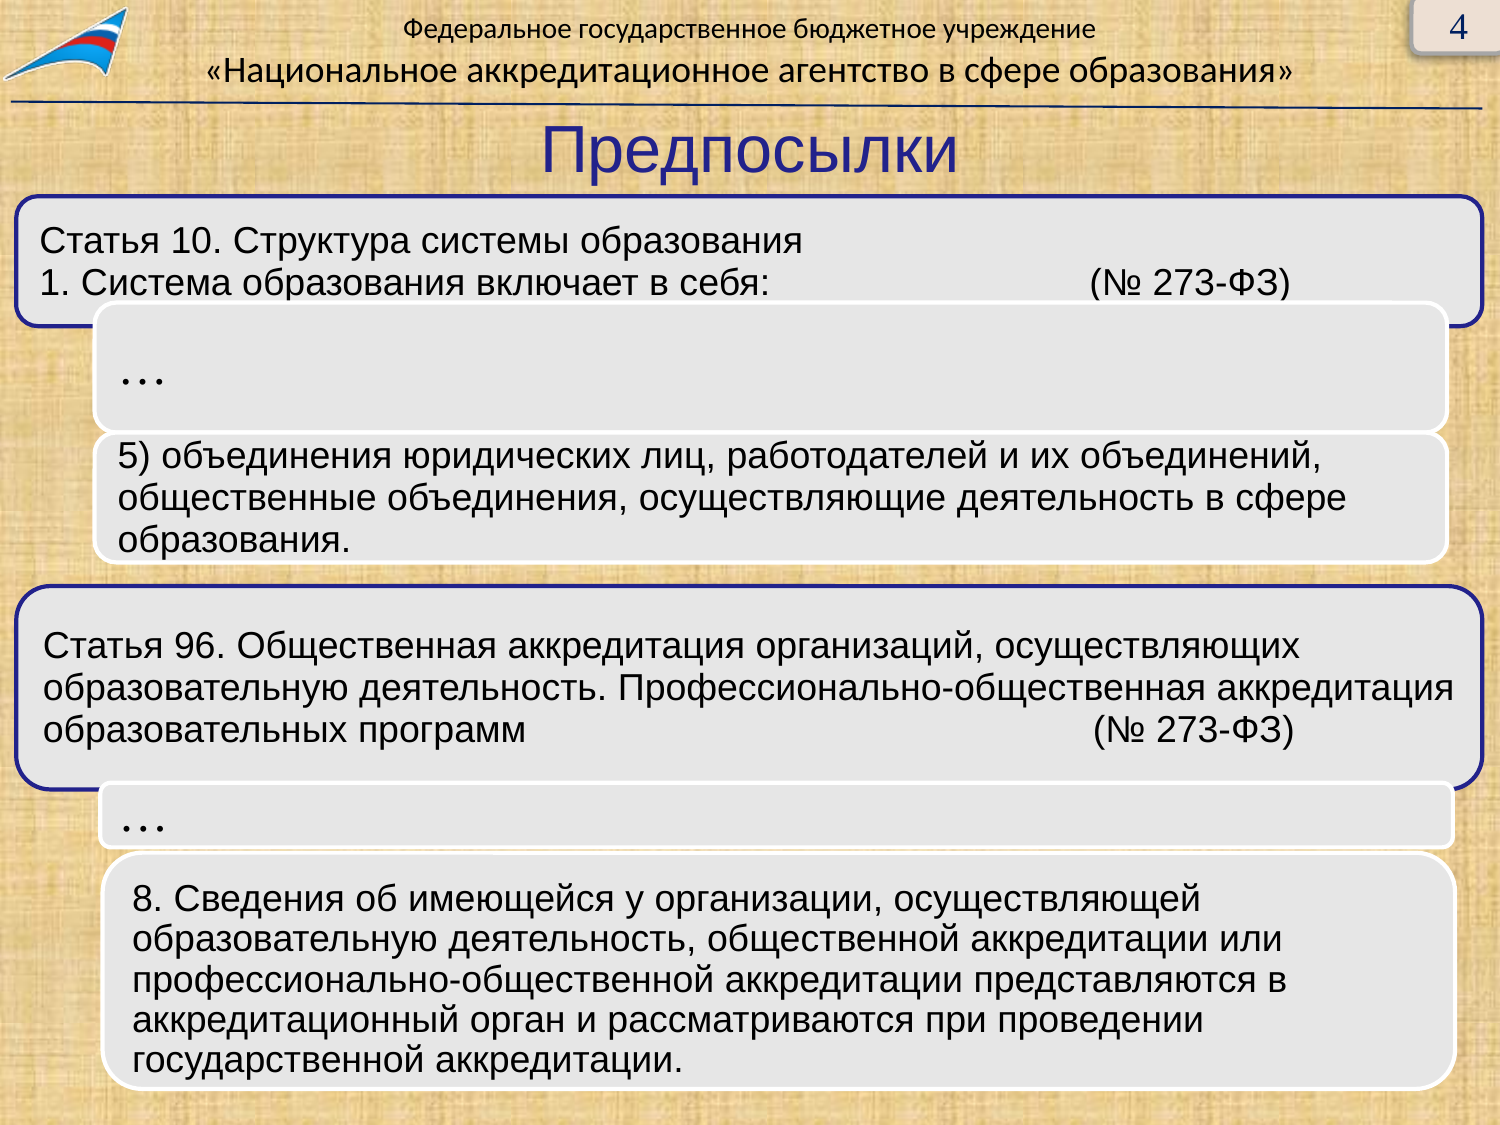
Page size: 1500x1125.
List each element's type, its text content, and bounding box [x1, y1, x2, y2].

title Предпосылки [0, 101, 1500, 199]
picture [0, 0, 1410, 91]
picture [0, 199, 1500, 1125]
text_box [15, 195, 1483, 327]
text_box Федеральное государственное бюджетное учреждение «Национальное аккредитационное агентство в сфере образования» [147, 2, 1500, 98]
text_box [15, 585, 1483, 790]
text_box 4 [1409, 0, 1500, 56]
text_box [100, 782, 1454, 848]
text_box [102, 854, 1458, 1095]
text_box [94, 302, 1448, 563]
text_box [10, 101, 1483, 109]
